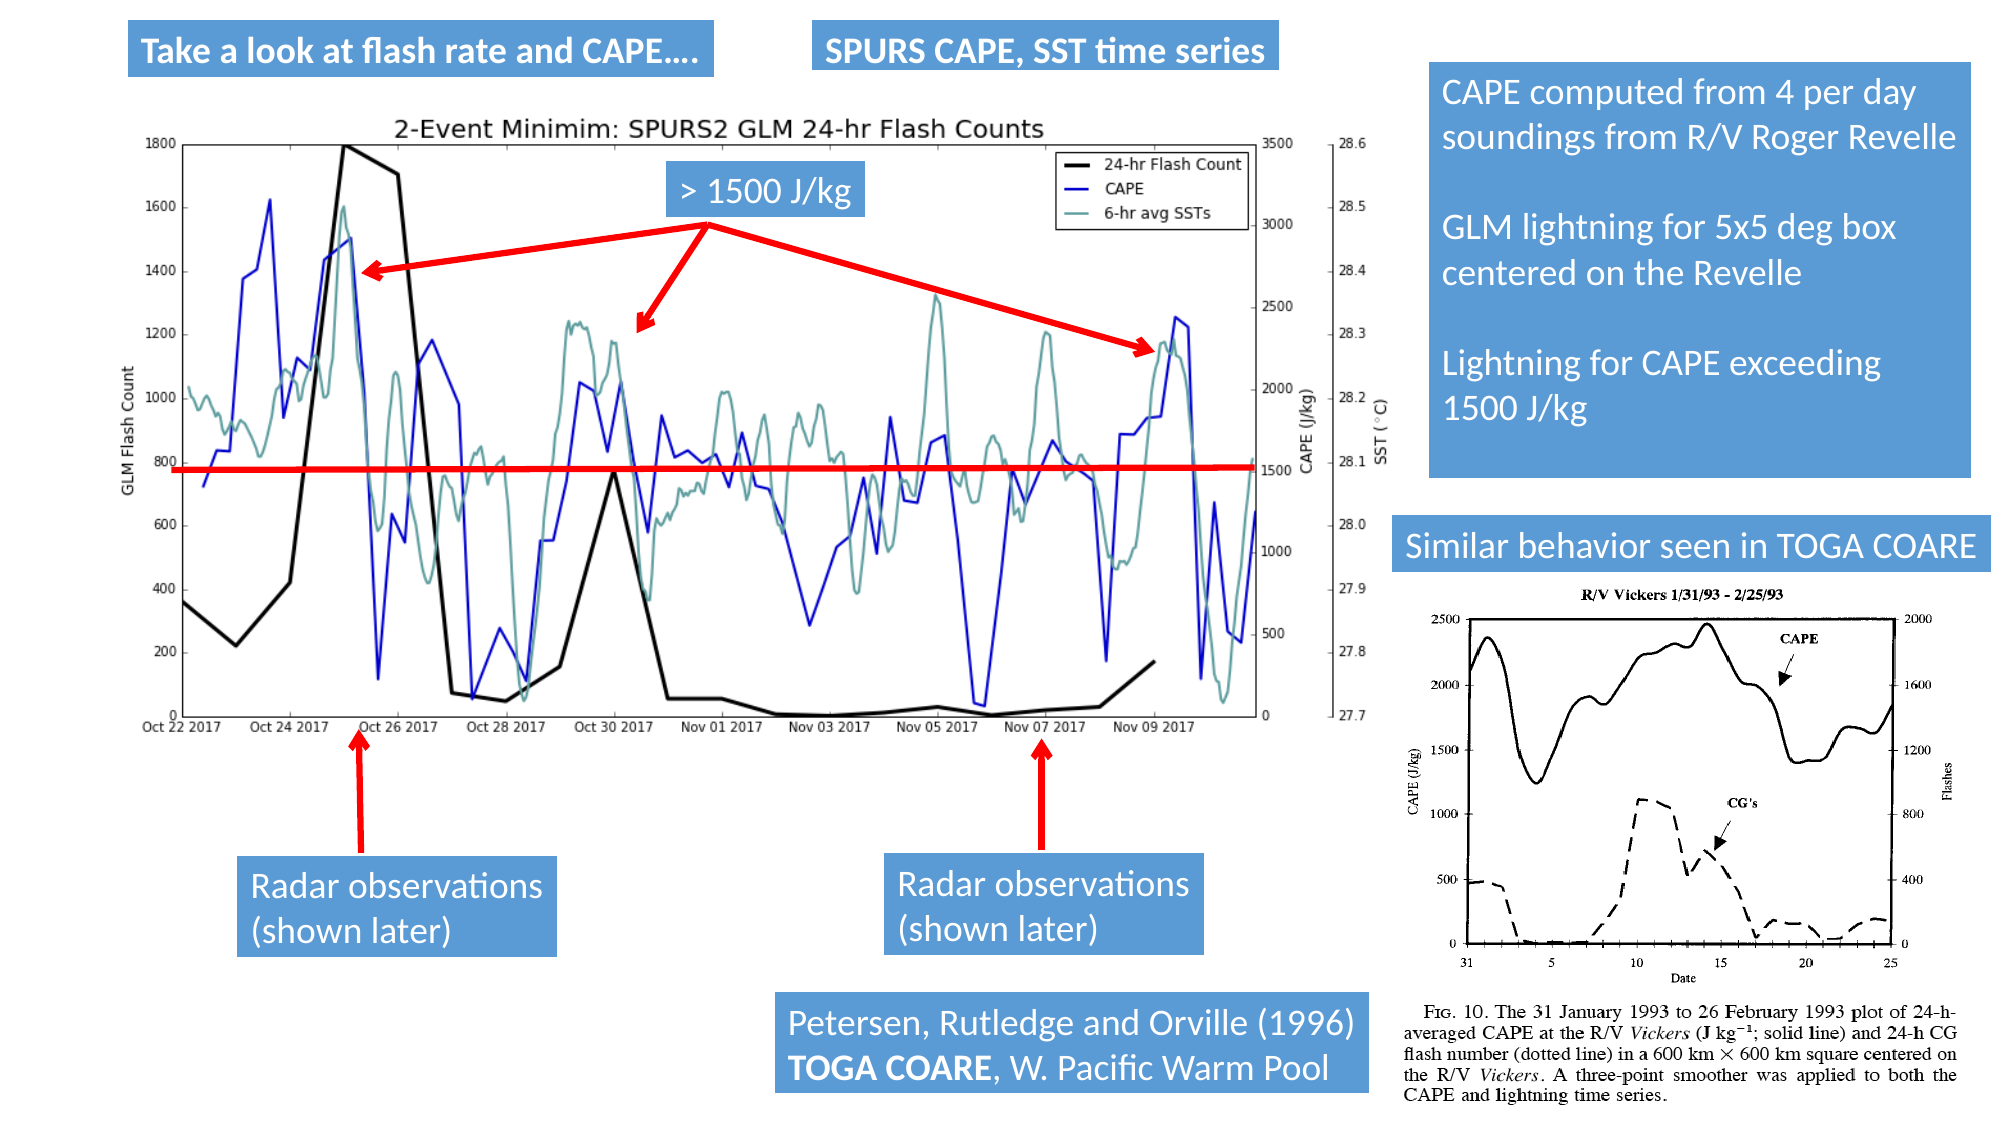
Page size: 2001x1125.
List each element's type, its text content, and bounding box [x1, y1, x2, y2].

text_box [636, 274, 707, 334]
text_box Similar behavior seen in TOGA COARE [1394, 512, 1994, 575]
picture [1395, 578, 2000, 1120]
text_box CAPE computed from 4 per day soundings from R/V Roger Revelle GLM lightning for 5x5 deg box centered on the Revelle Lightning for CAPE exceeding 1500 J/kg [1426, 59, 1974, 481]
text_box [707, 224, 1155, 352]
text_box SPURS CAPE, SST time series [809, 17, 1282, 70]
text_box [361, 224, 707, 274]
text_box Take a look at flash rate and CAPE…. [125, 17, 717, 70]
text_box Petersen, Rutledge and Orville (1996) TOGA COARE, W. Pacific Warm Pool [772, 989, 1372, 1097]
picture [9, 70, 1394, 809]
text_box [358, 729, 362, 855]
text_box Radar observations (shown later) [234, 853, 560, 960]
text_box Radar observations (shown later) [881, 850, 1207, 958]
